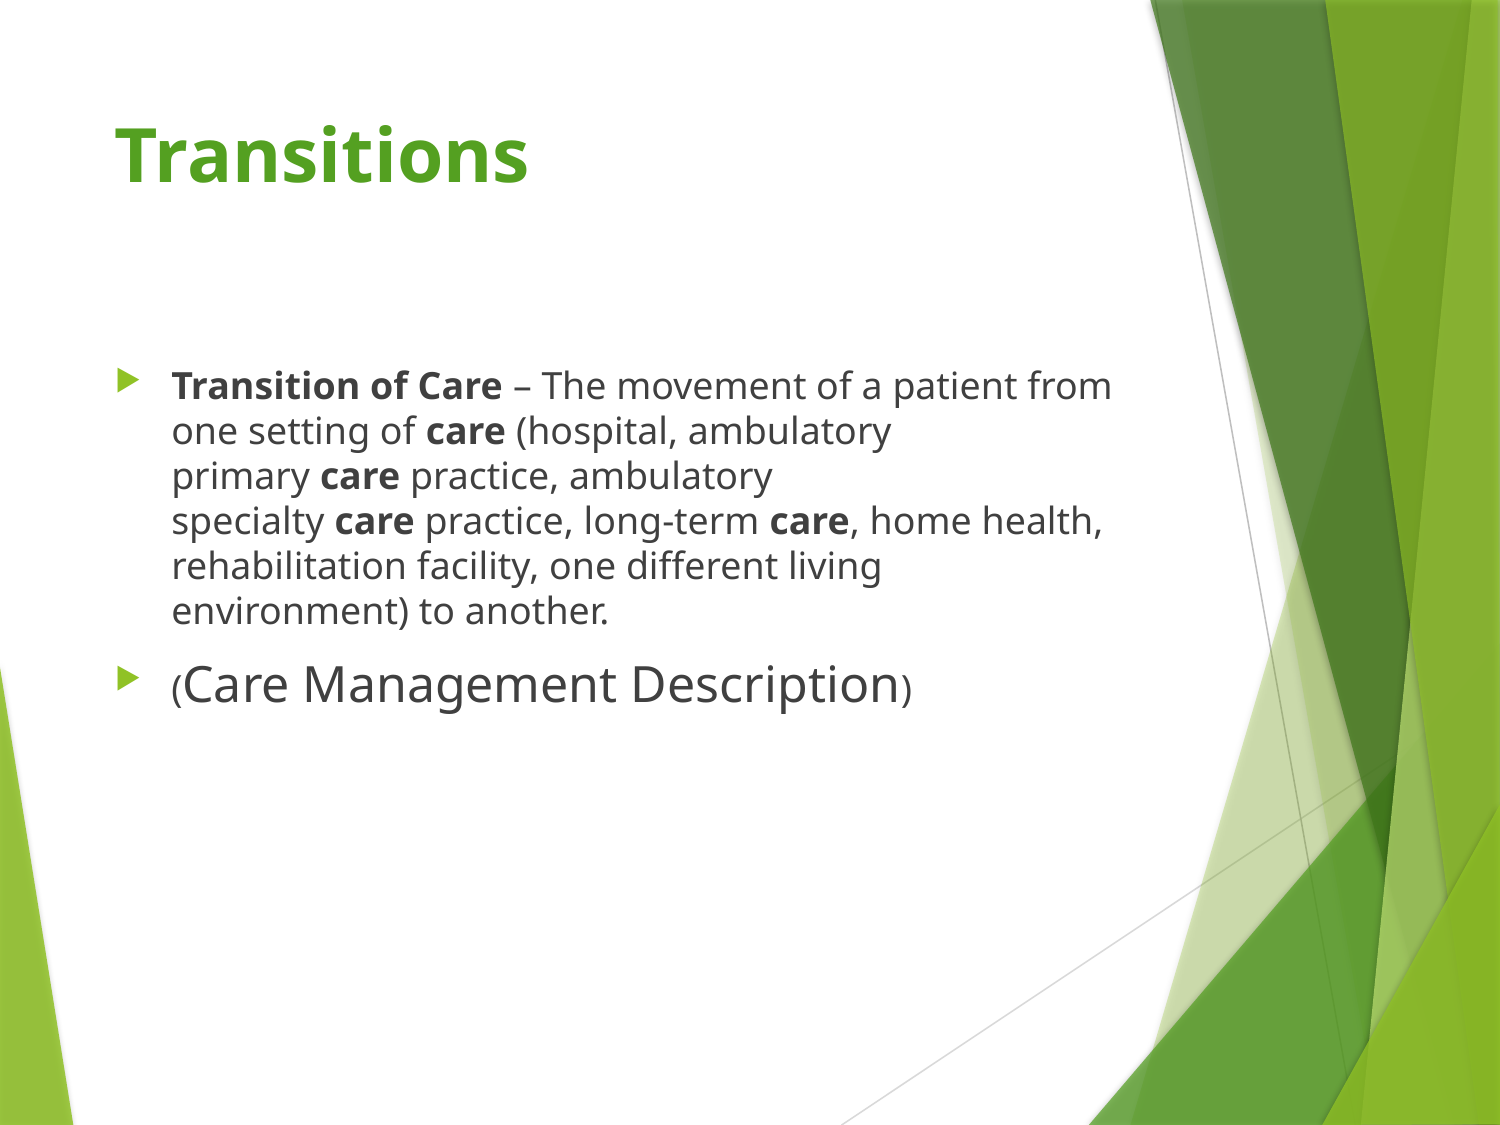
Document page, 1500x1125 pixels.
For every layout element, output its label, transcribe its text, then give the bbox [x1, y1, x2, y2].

list Transition of Care – The movement of a patient from one setting of care (hospital, ambulatory primary care practice, ambulatory specialty care practice, long-term care, home health, rehabilitation facility, one different living environment) to another. (Care Management Description) [99, 354, 1142, 992]
title Transitions [99, 99, 1142, 317]
